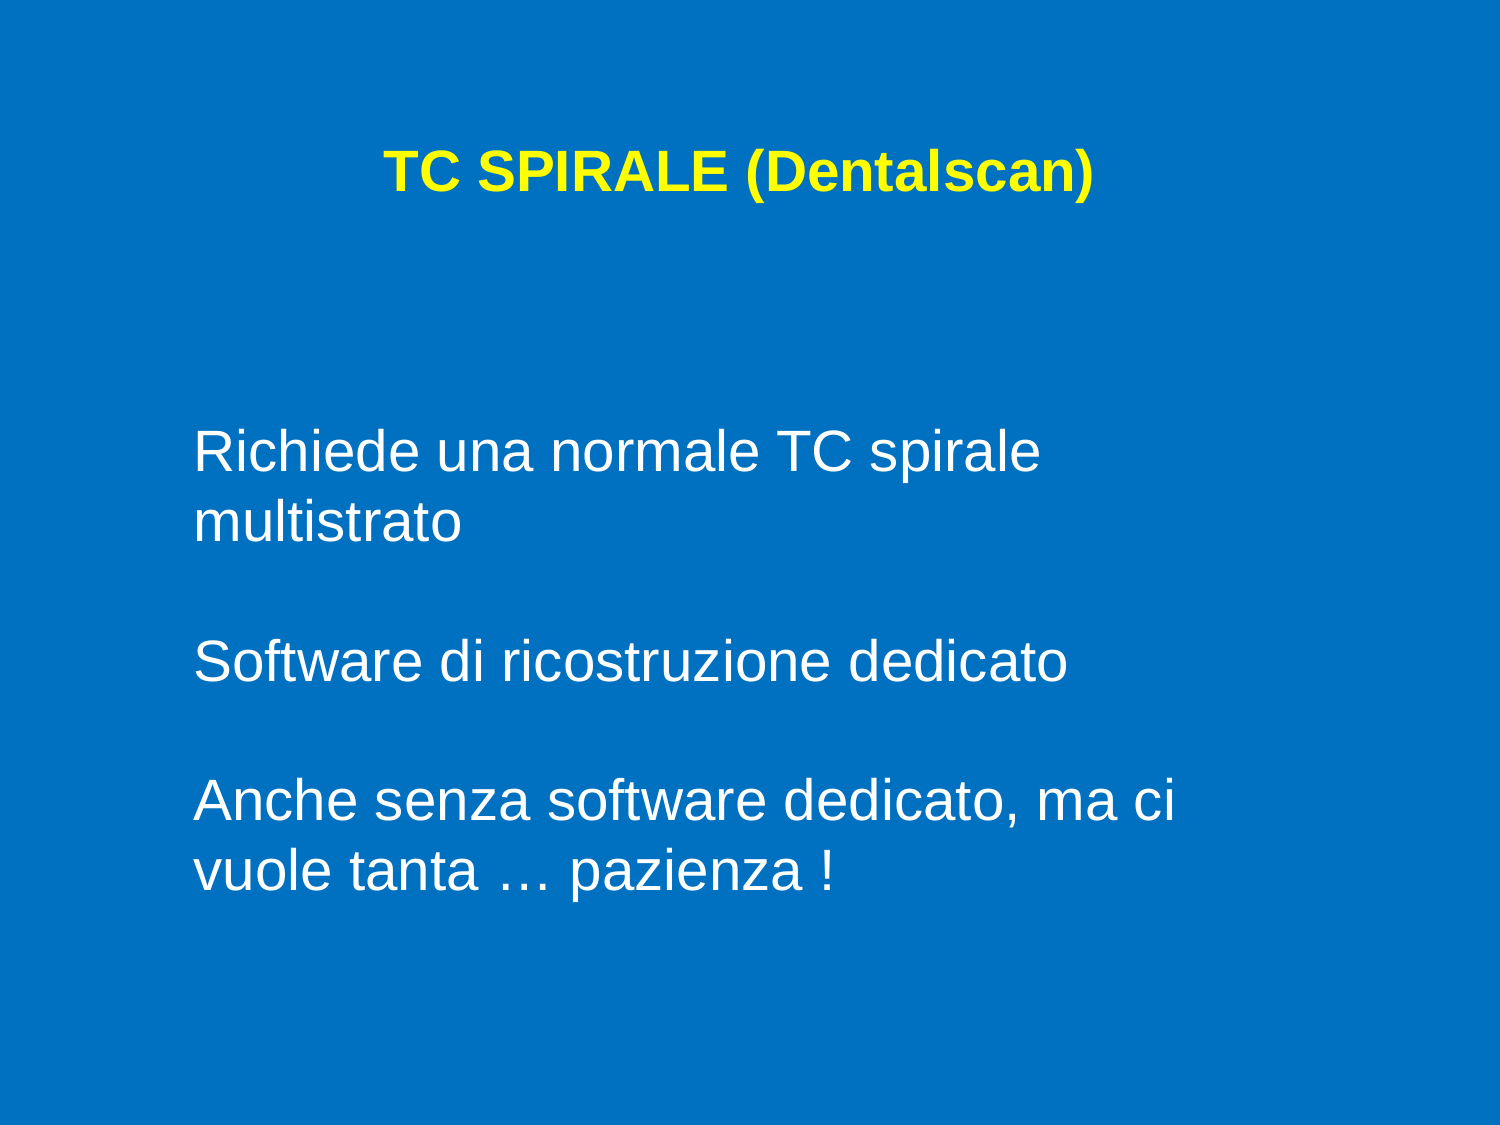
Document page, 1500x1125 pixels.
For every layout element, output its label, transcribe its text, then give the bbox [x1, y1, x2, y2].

text_box TC SPIRALE (Dentalscan) Richiede una normale TC spirale multistrato Software di ricostruzione dedicato Anche senza software dedicato, ma ci vuole tanta … pazienza ! [178, 125, 1301, 980]
